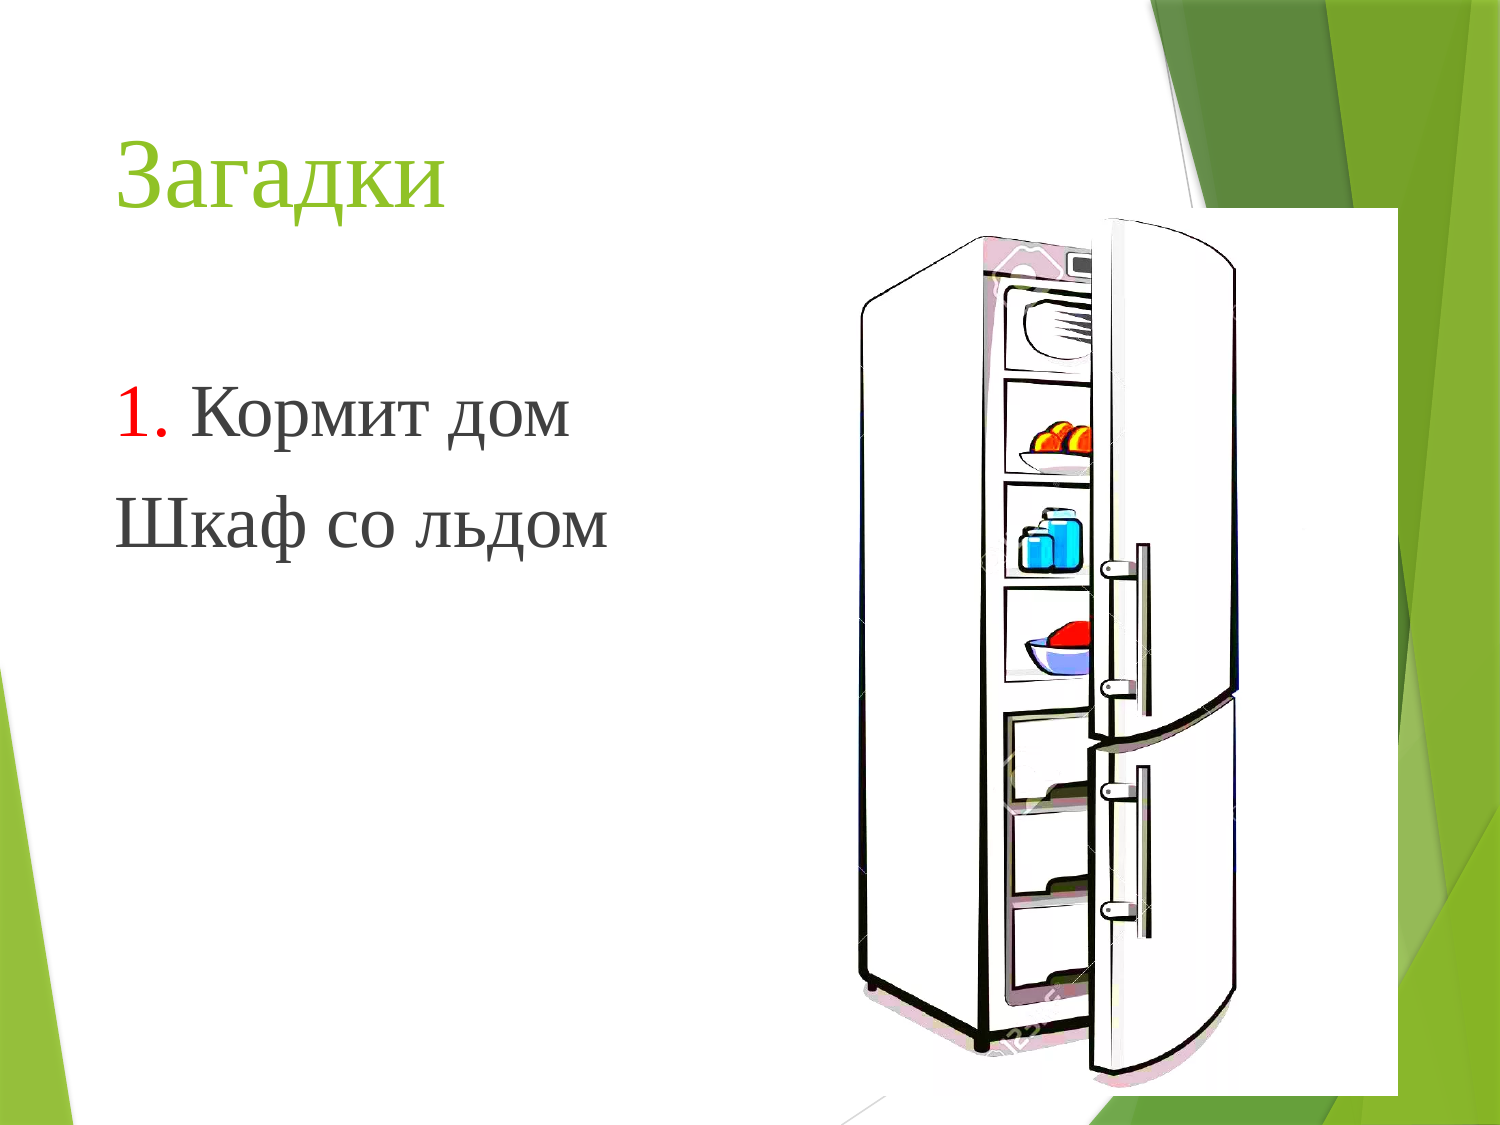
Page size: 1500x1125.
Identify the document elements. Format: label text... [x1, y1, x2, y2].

list 1. Кормит дом Шкаф со льдом [99, 354, 697, 992]
picture [702, 207, 1398, 1096]
title Загадки [99, 99, 1142, 317]
